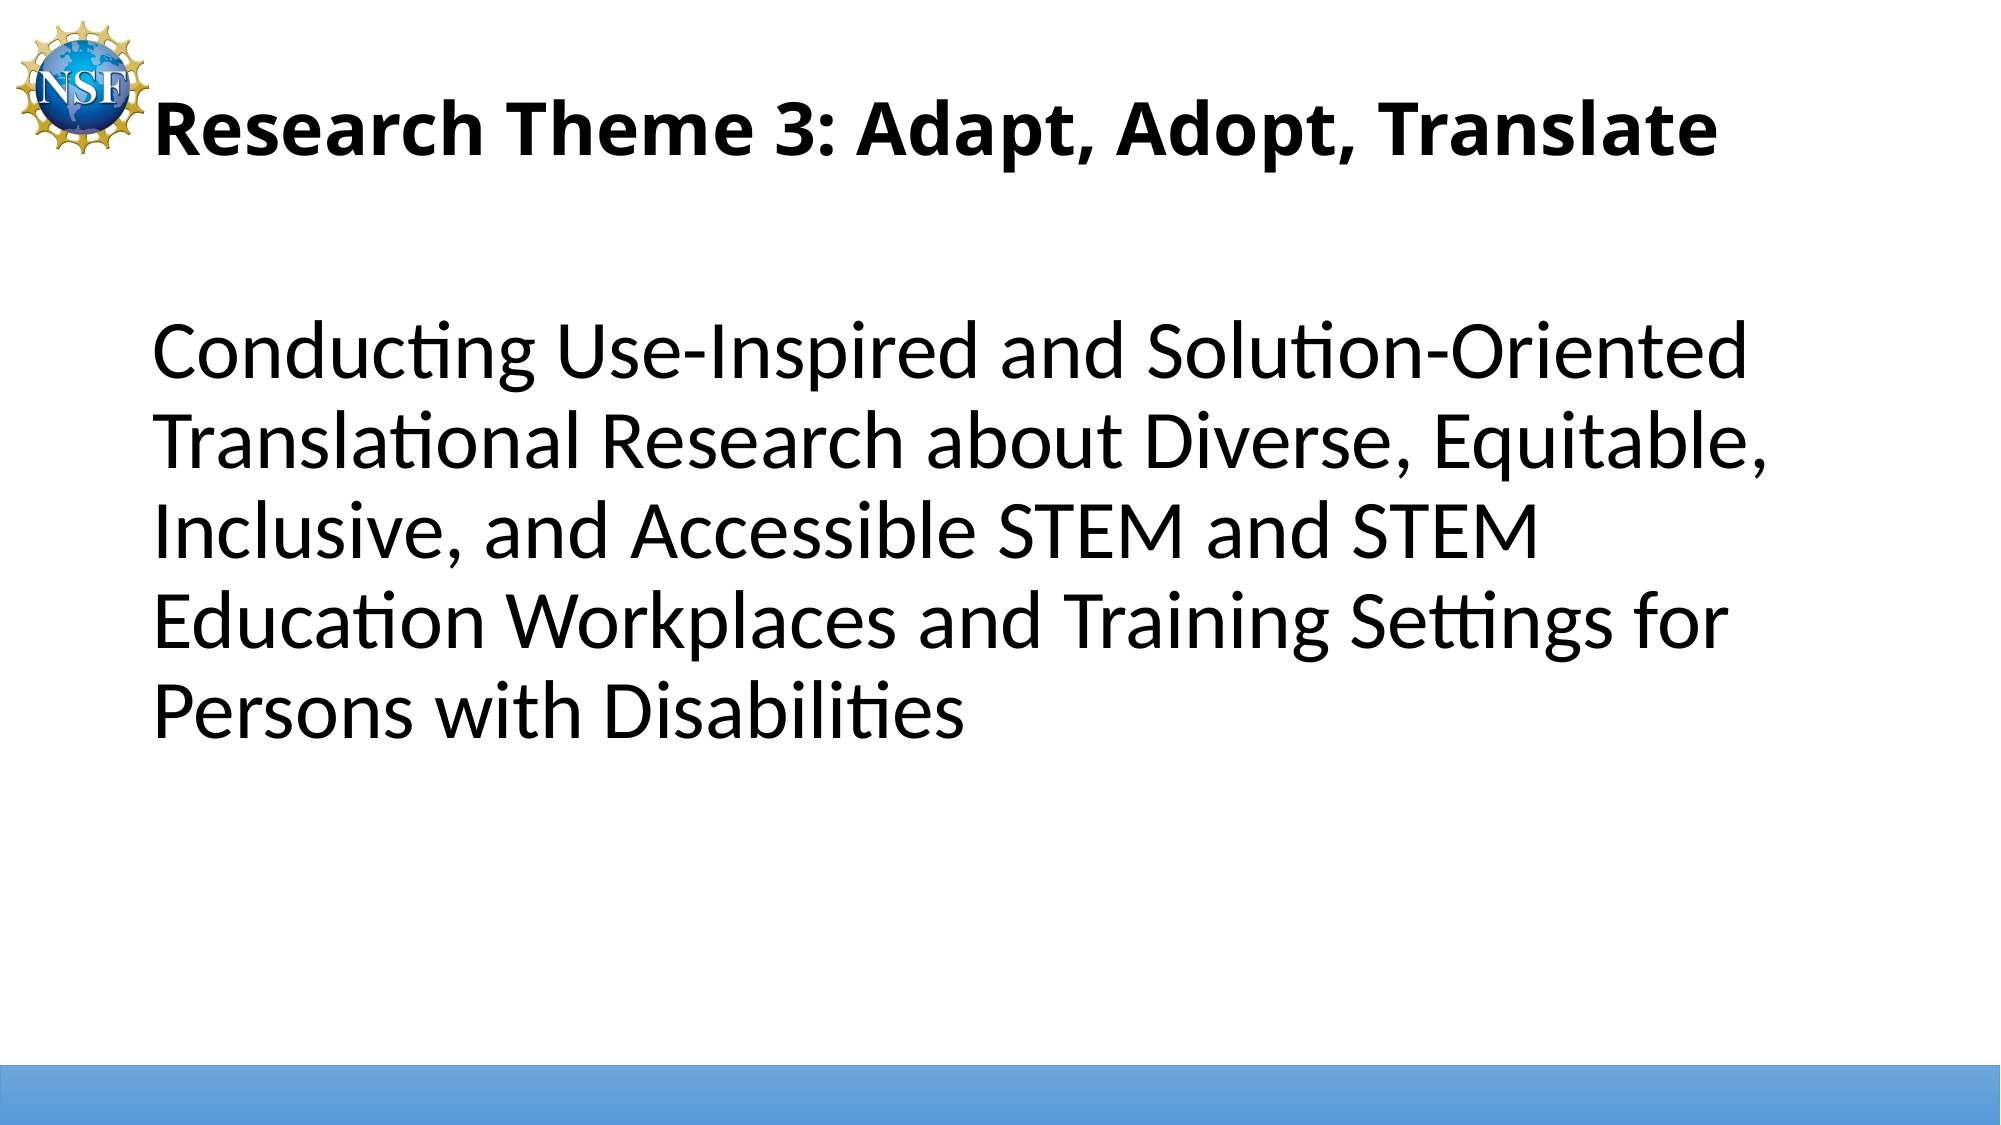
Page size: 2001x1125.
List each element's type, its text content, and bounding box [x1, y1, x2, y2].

picture [14, 18, 151, 156]
list Conducting Use-Inspired and Solution-Oriented Translational Research about Diverse, Equitable, Inclusive, and Accessible STEM and STEM Education Workplaces and Training Settings for Persons with Disabilities [137, 299, 1863, 1014]
title Research Theme 3: Adapt, Adopt, Translate [137, 59, 1863, 203]
